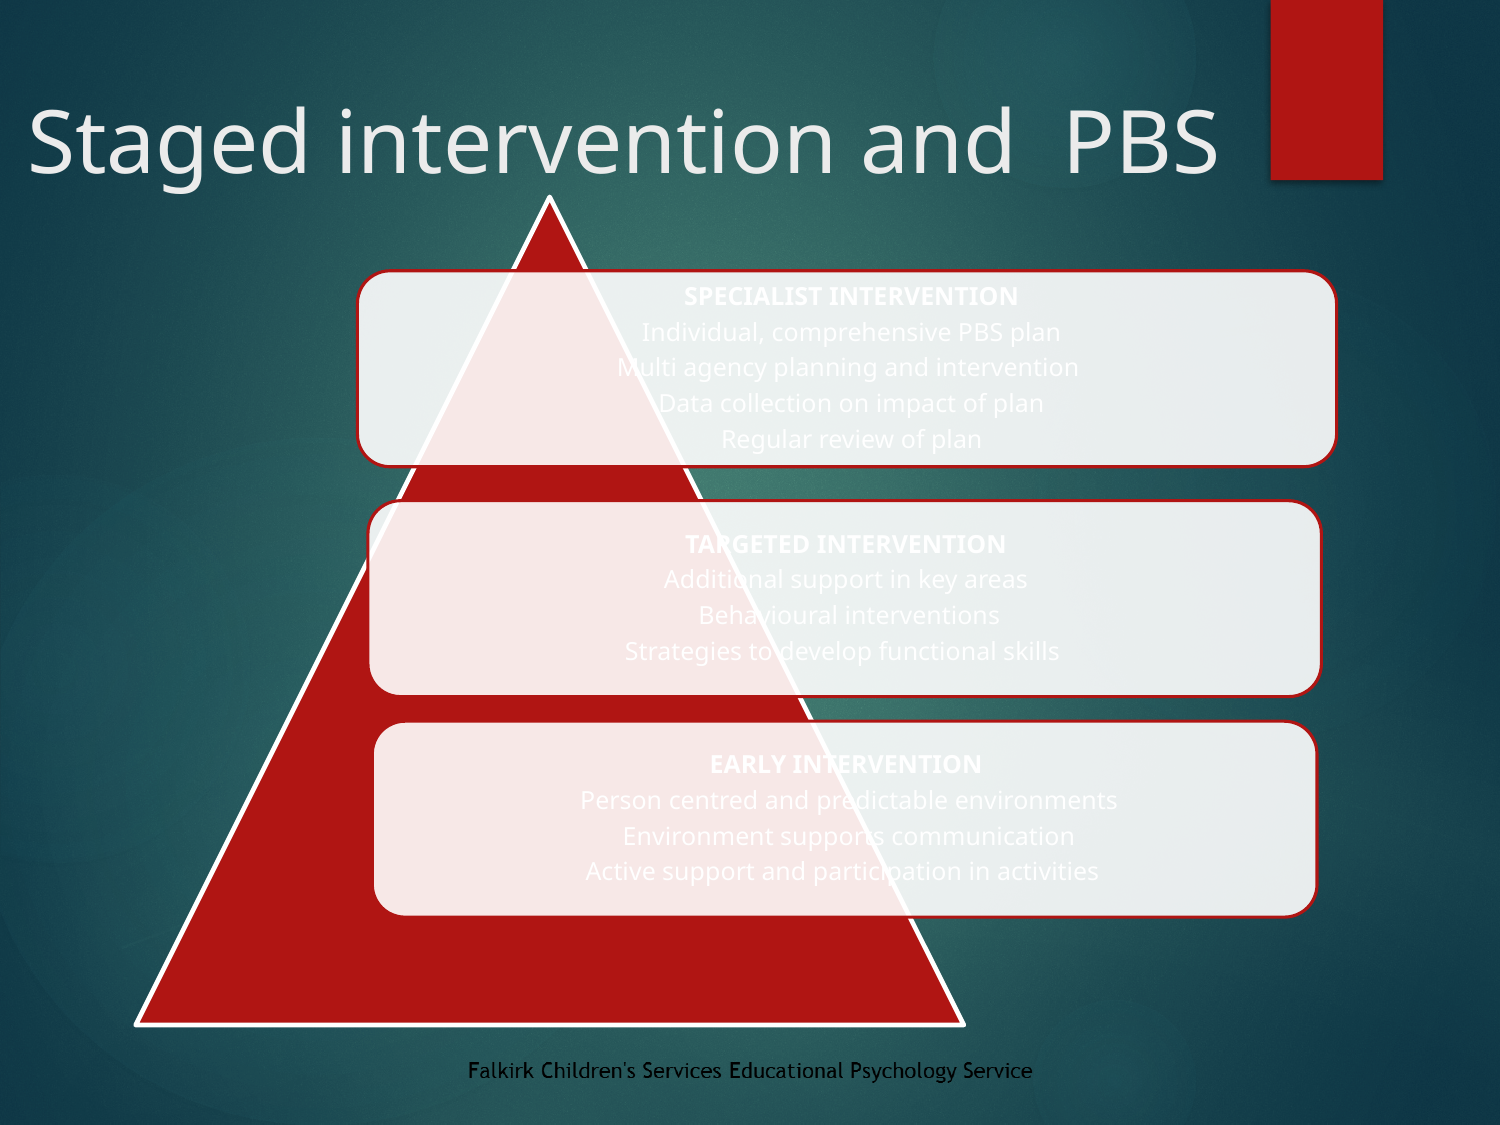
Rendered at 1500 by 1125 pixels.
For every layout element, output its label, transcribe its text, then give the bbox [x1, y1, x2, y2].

picture [454, 1048, 1046, 1096]
title Staged intervention and PBS [12, 78, 1361, 309]
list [135, 196, 1361, 1026]
